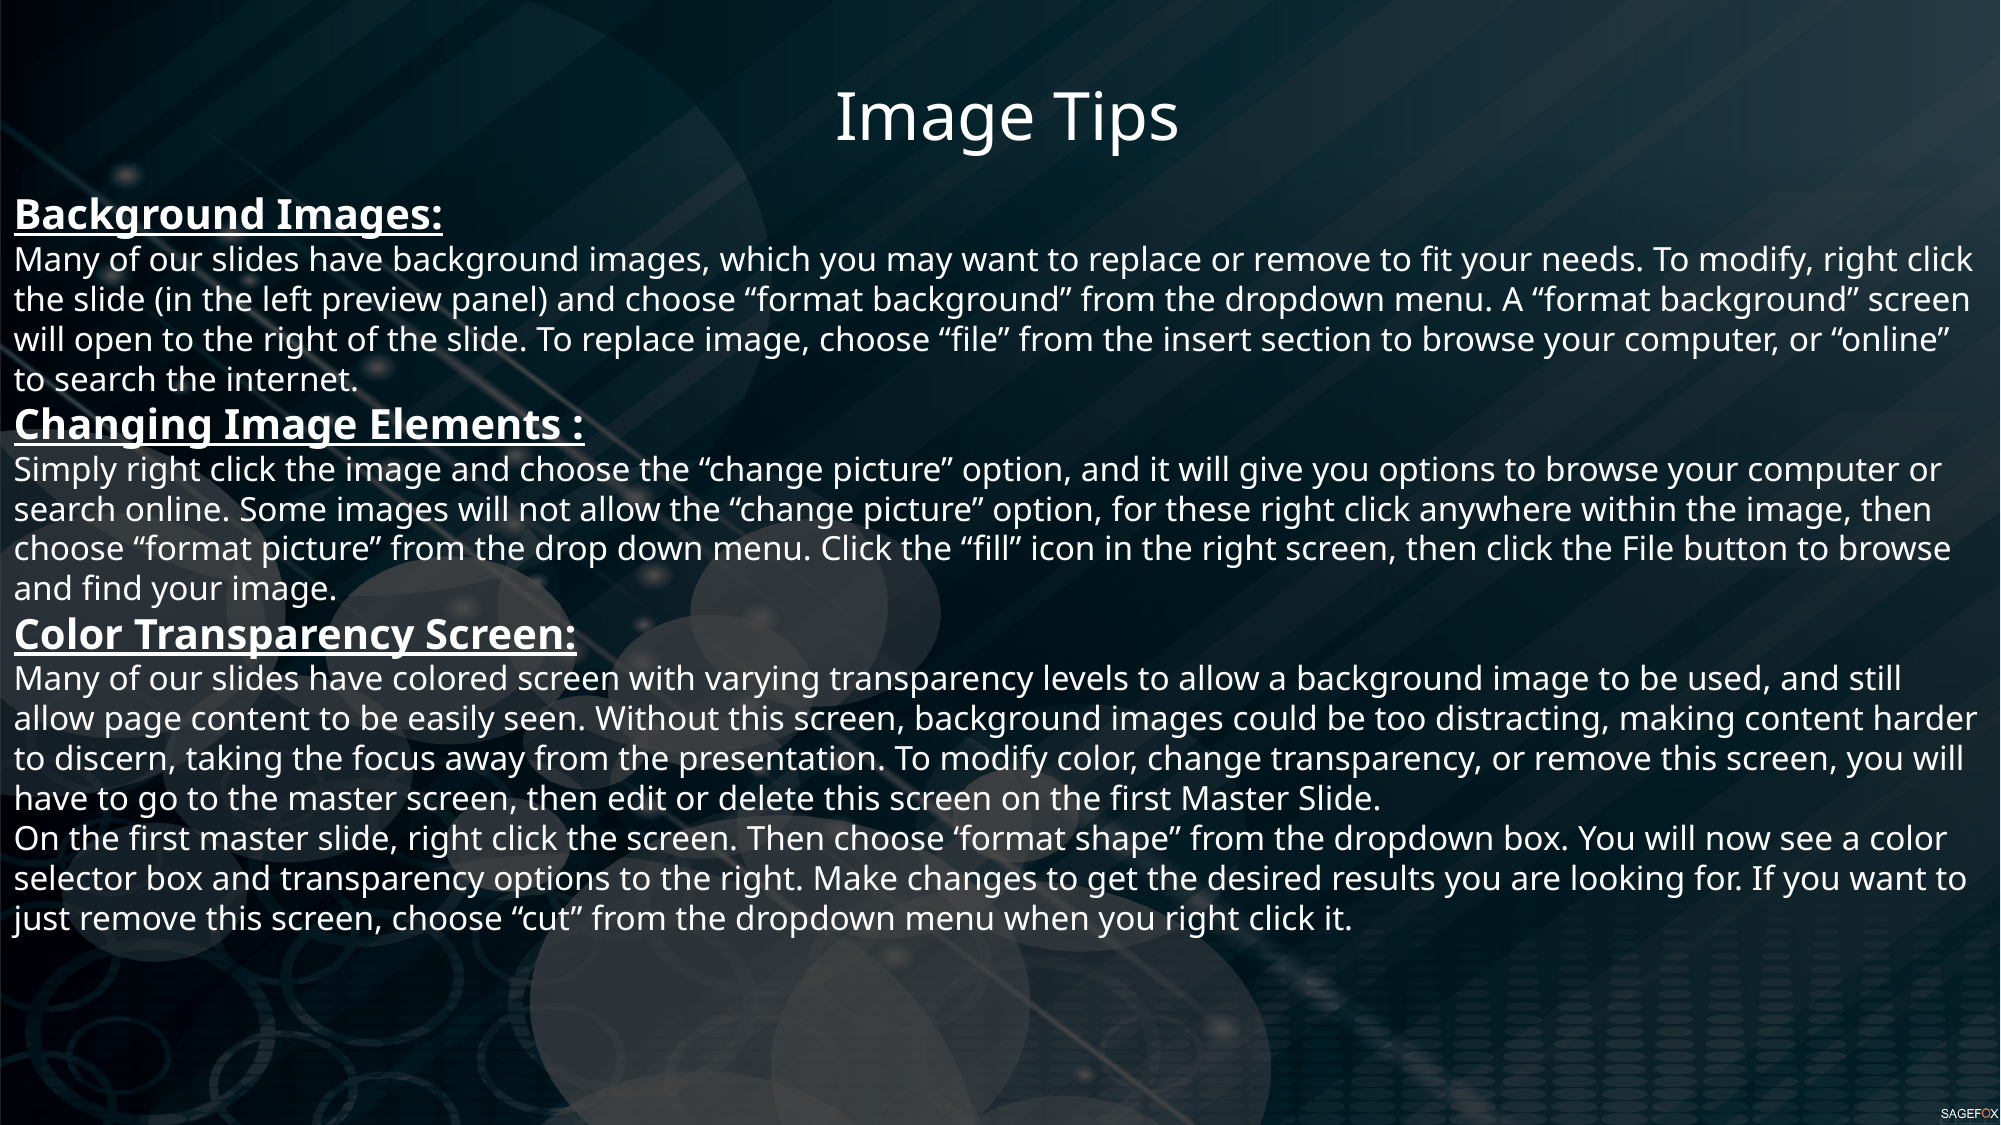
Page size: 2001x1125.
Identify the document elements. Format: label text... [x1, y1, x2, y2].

title Image Tips [597, 59, 1420, 177]
text_box Background Images: Many of our slides have background images, which you may want to replace or remove to fit your needs. To modify, right click the slide (in the left preview panel) and choose “format background” from the dropdown menu. A “format background” screen will open to the right of the slide. To replace image, choose “file” from the insert section to browse your computer, or “online” to search the internet. Changing Image Elements : Simply right click the image and choose the “change picture” option, and it will give you options to browse your computer or search online. Some images will not allow the “change picture” option, for these right click anywhere within the image, then choose “format picture” from the drop down menu. Click the “fill” icon in the right screen, then click the File button to browse and find your image. Color Transparency Screen: Many of our slides have colored screen with varying transparency levels to allow a background image to be used, and still allow page content to be easily seen. Without this screen, background images could be too distracting, making content harder to discern, taking the focus away from the presentation. To modify color, change transparency, or remove this screen, you will have to go to the master screen, then edit or delete this screen on the first Master Slide. On the first master slide, right click the screen. Then choose ‘format shape” from the dropdown box. You will now see a color selector box and transparency options to the right. Make changes to get the desired results you are looking for. If you want to just remove this screen, choose “cut” from the dropdown menu when you right click it. [0, 0, 2000, 1125]
